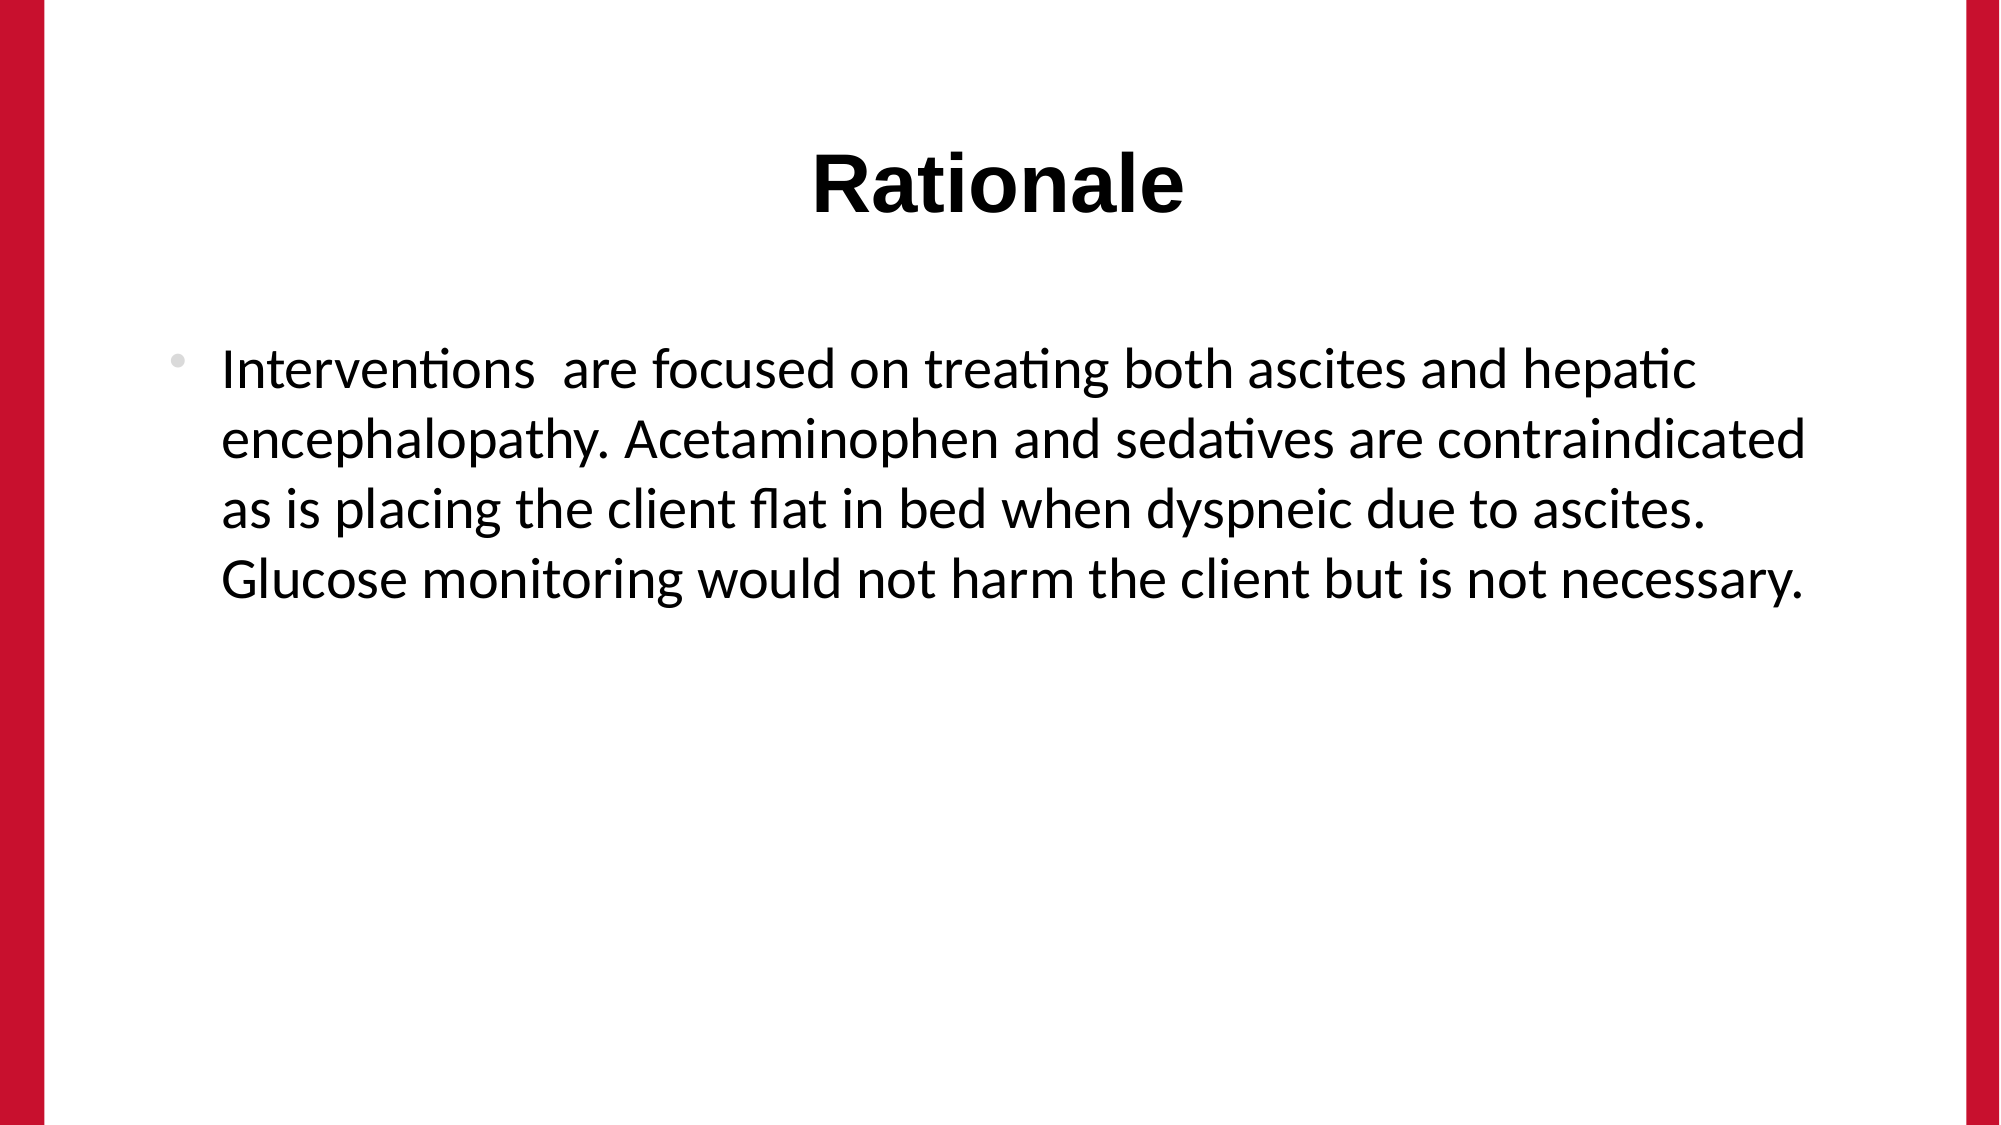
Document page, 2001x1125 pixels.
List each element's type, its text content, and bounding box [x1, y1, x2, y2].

title Rationale [149, 99, 1849, 260]
list Interventions are focused on treating both ascites and hepatic encephalopathy. Acetaminophen and sedatives are contraindicated as is placing the client flat in bed when dyspneic due to ascites. Glucose monitoring would not harm the client but is not necessary. [150, 323, 1861, 989]
